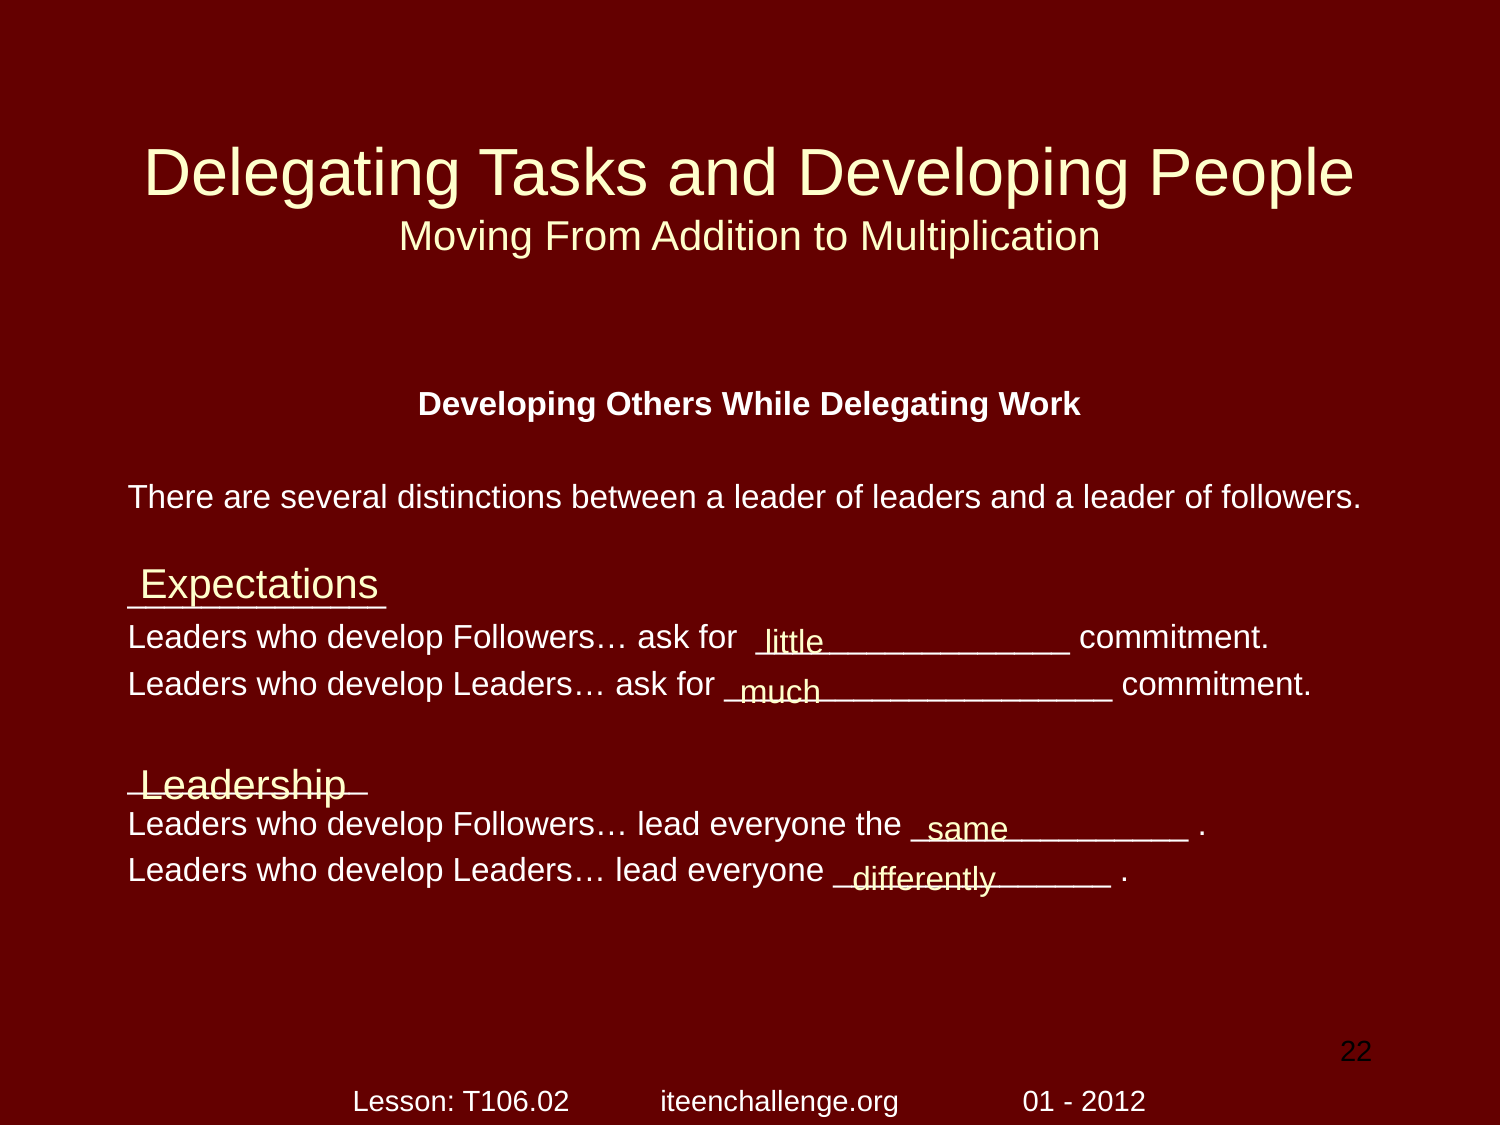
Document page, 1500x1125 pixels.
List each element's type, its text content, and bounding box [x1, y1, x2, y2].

text_box Leadership [125, 750, 375, 815]
list Developing Others While Delegating Work There are several distinctions between a leader of leaders and a leader of followers. ______________ Leaders who develop Followers… ask for _________________ commitment. Leaders who develop Leaders… ask for _____________________ commitment. _____________ Leaders who develop Followers… lead everyone the _______________ . Leaders who develop Leaders… lead everyone _______________ . [112, 375, 1388, 1000]
text_box much [725, 662, 1225, 718]
text_box Expectations [125, 549, 400, 615]
slide_number 22 [1074, 1024, 1388, 1101]
text_box same [912, 799, 1413, 855]
text_box little [749, 612, 1188, 662]
title Delegating Tasks and Developing People Moving From Addition to Multiplication [112, 99, 1388, 288]
text_box differently [837, 849, 1338, 905]
footer Lesson: T106.02 iteenchallenge.org 01 - 2012 [324, 1074, 1176, 1125]
